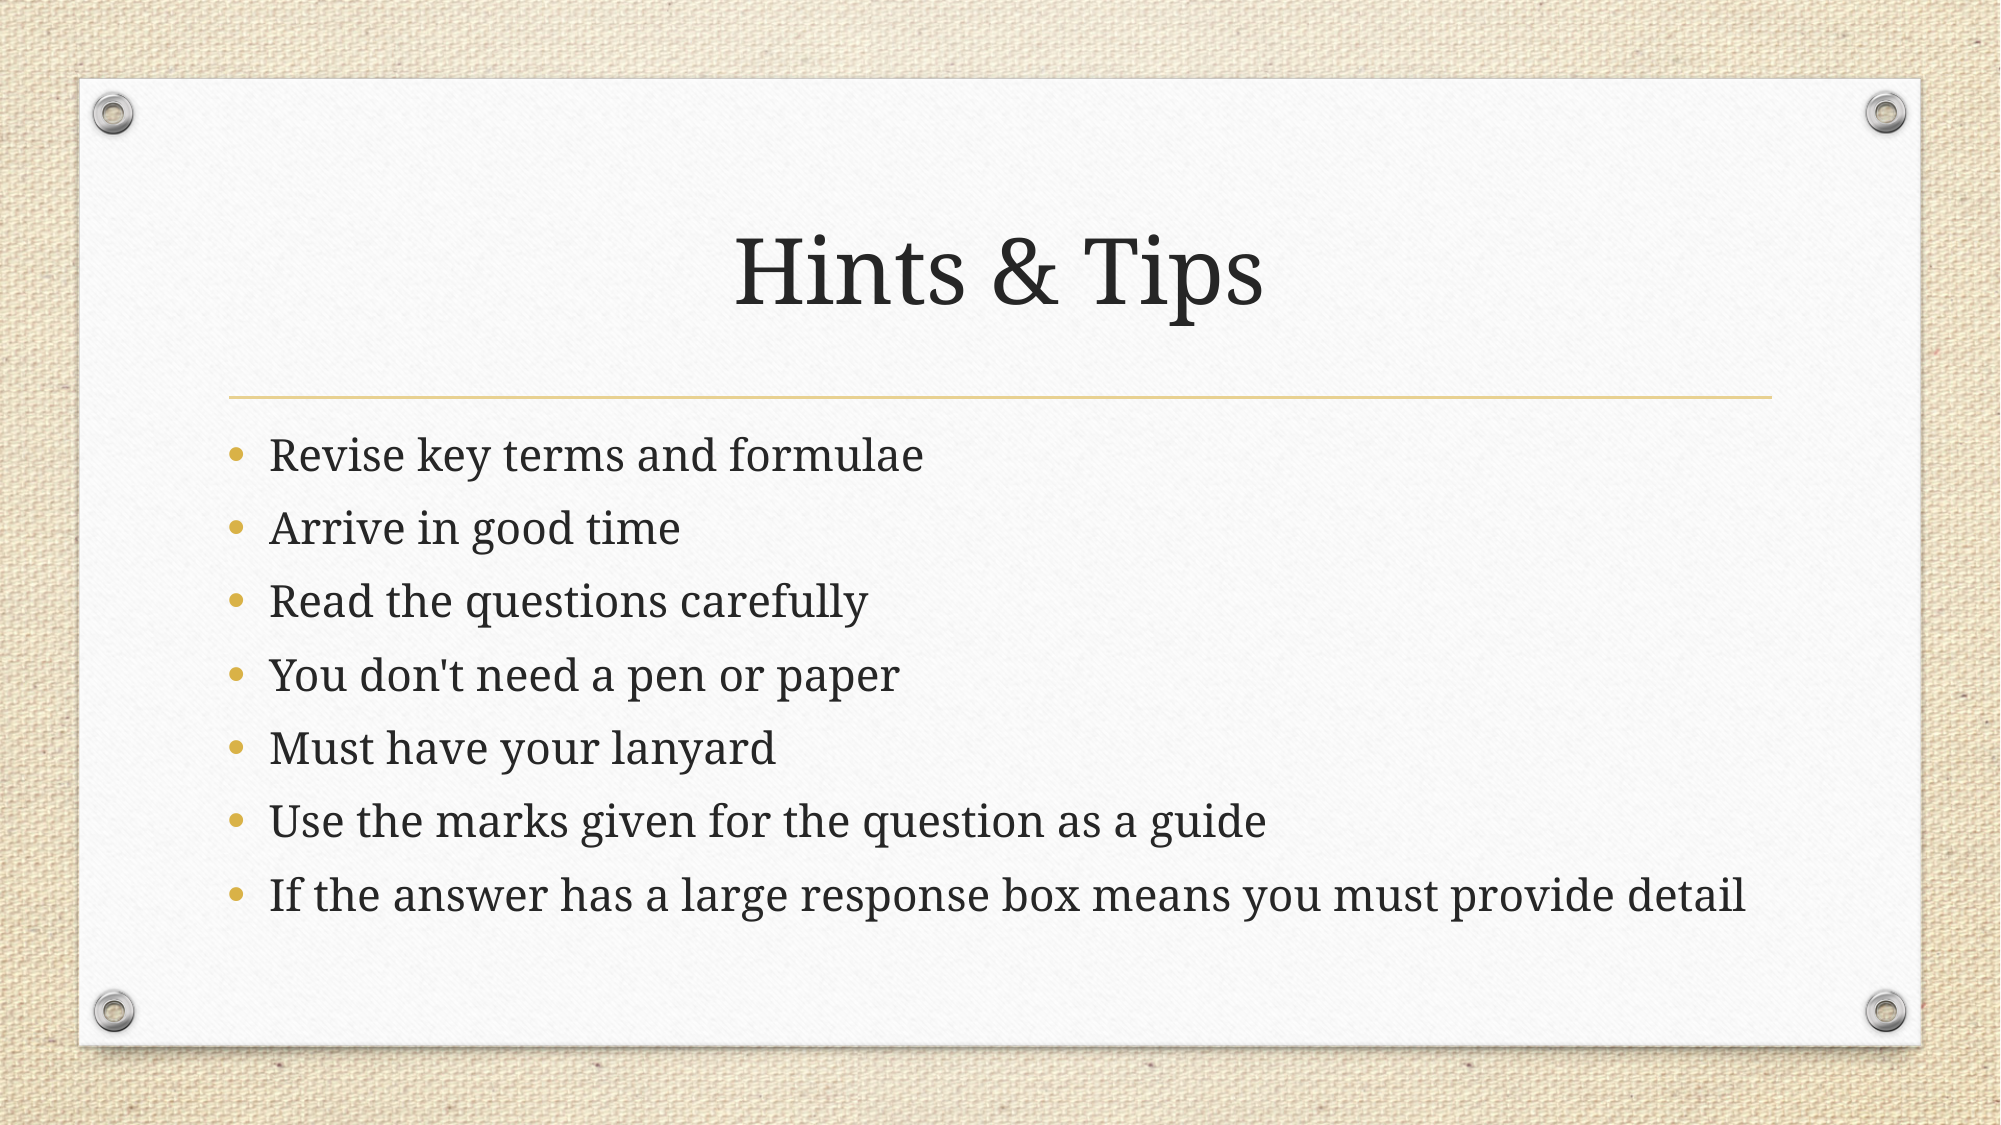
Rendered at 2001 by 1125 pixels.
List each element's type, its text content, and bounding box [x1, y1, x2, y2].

picture [0, 0, 2001, 1125]
title Hints & Tips [212, 161, 1788, 375]
list Revise key terms and formulae Arrive in good time Read the questions carefully You don't need a pen or paper Must have your lanyard Use the marks given for the question as a guide If the answer has a large response box means you must provide detail [212, 419, 1788, 964]
